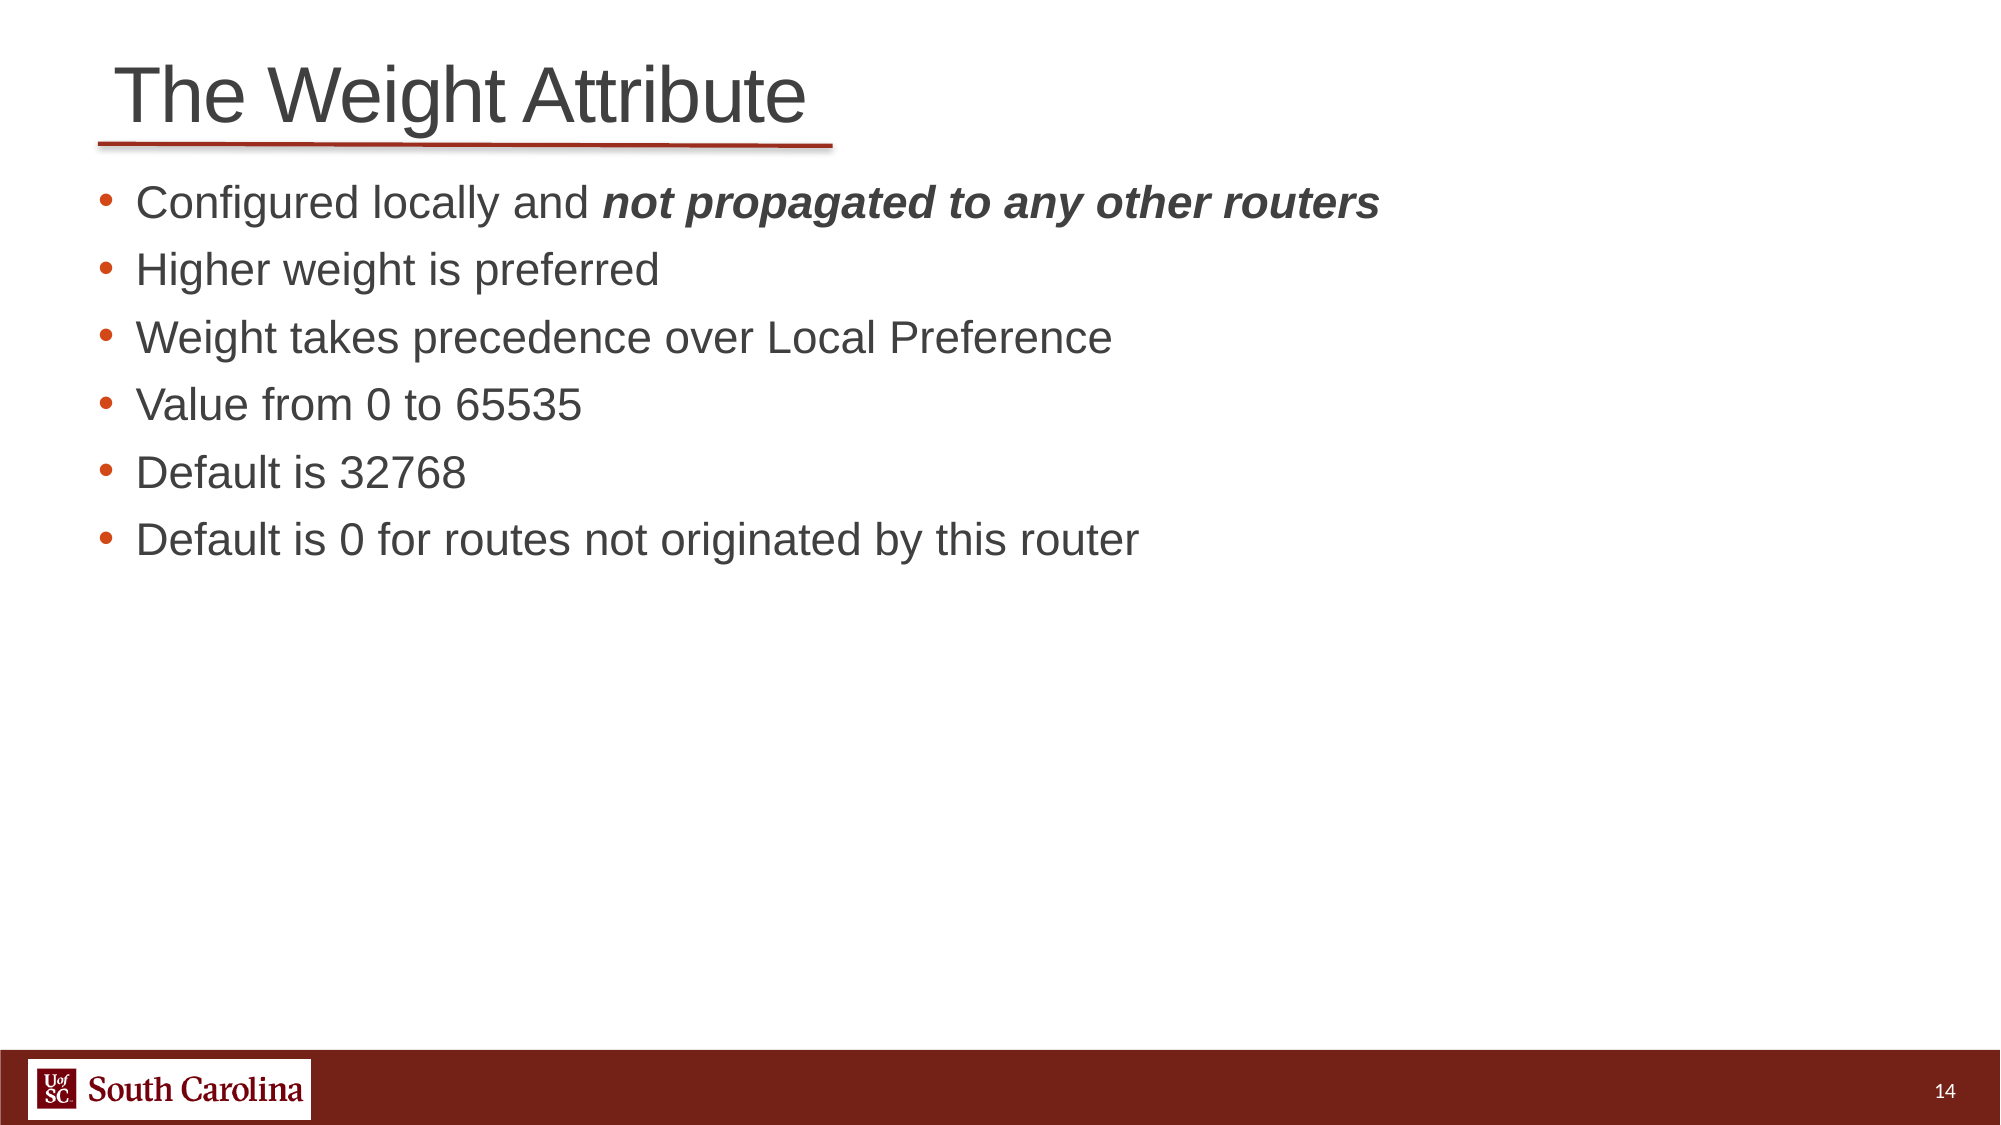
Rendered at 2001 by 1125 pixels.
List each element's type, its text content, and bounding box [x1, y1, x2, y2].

list Configured locally and not propagated to any other routers Higher weight is preferred Weight takes precedence over Local Preference Value from 0 to 65535 Default is 32768 Default is 0 for routes not originated by this router [98, 165, 1900, 953]
slide_number 14 [1756, 1059, 1972, 1120]
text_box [97, 143, 834, 147]
picture [28, 1059, 312, 1120]
title The Weight Attribute [98, 0, 1900, 146]
